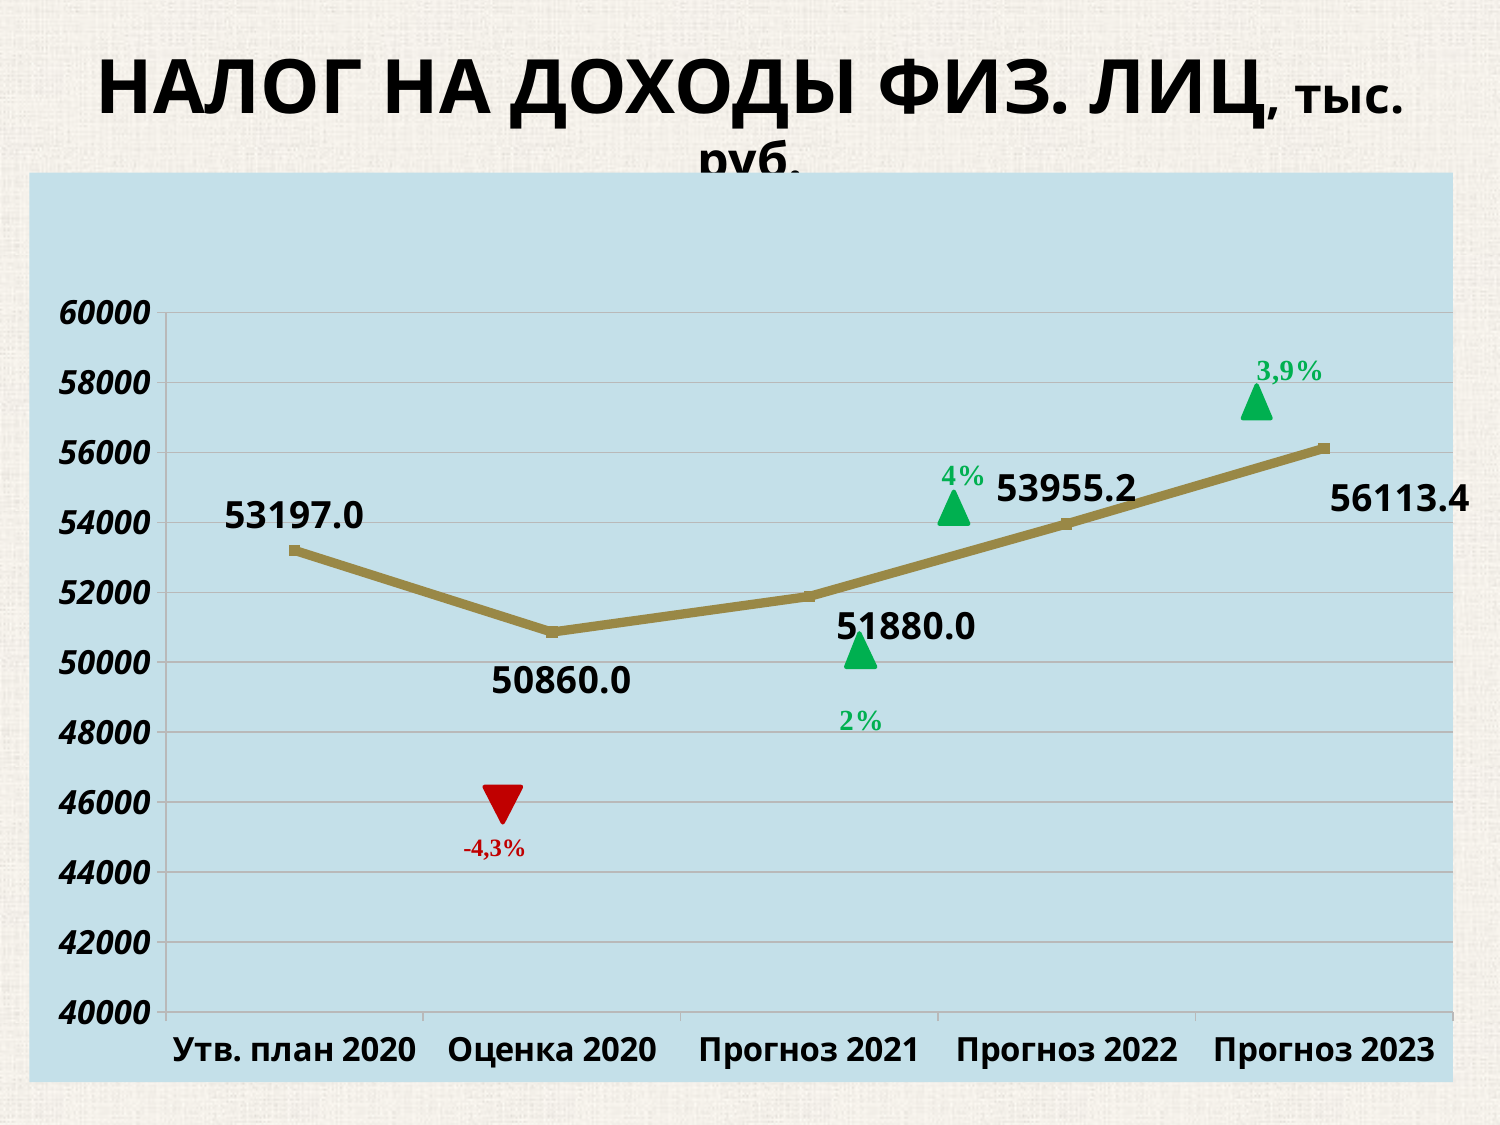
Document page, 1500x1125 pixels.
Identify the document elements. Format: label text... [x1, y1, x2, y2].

title НАЛОГ НА ДОХОДЫ ФИЗ. ЛИЦ, тыс. руб. [29, 30, 1471, 172]
chart [29, 172, 1471, 1083]
